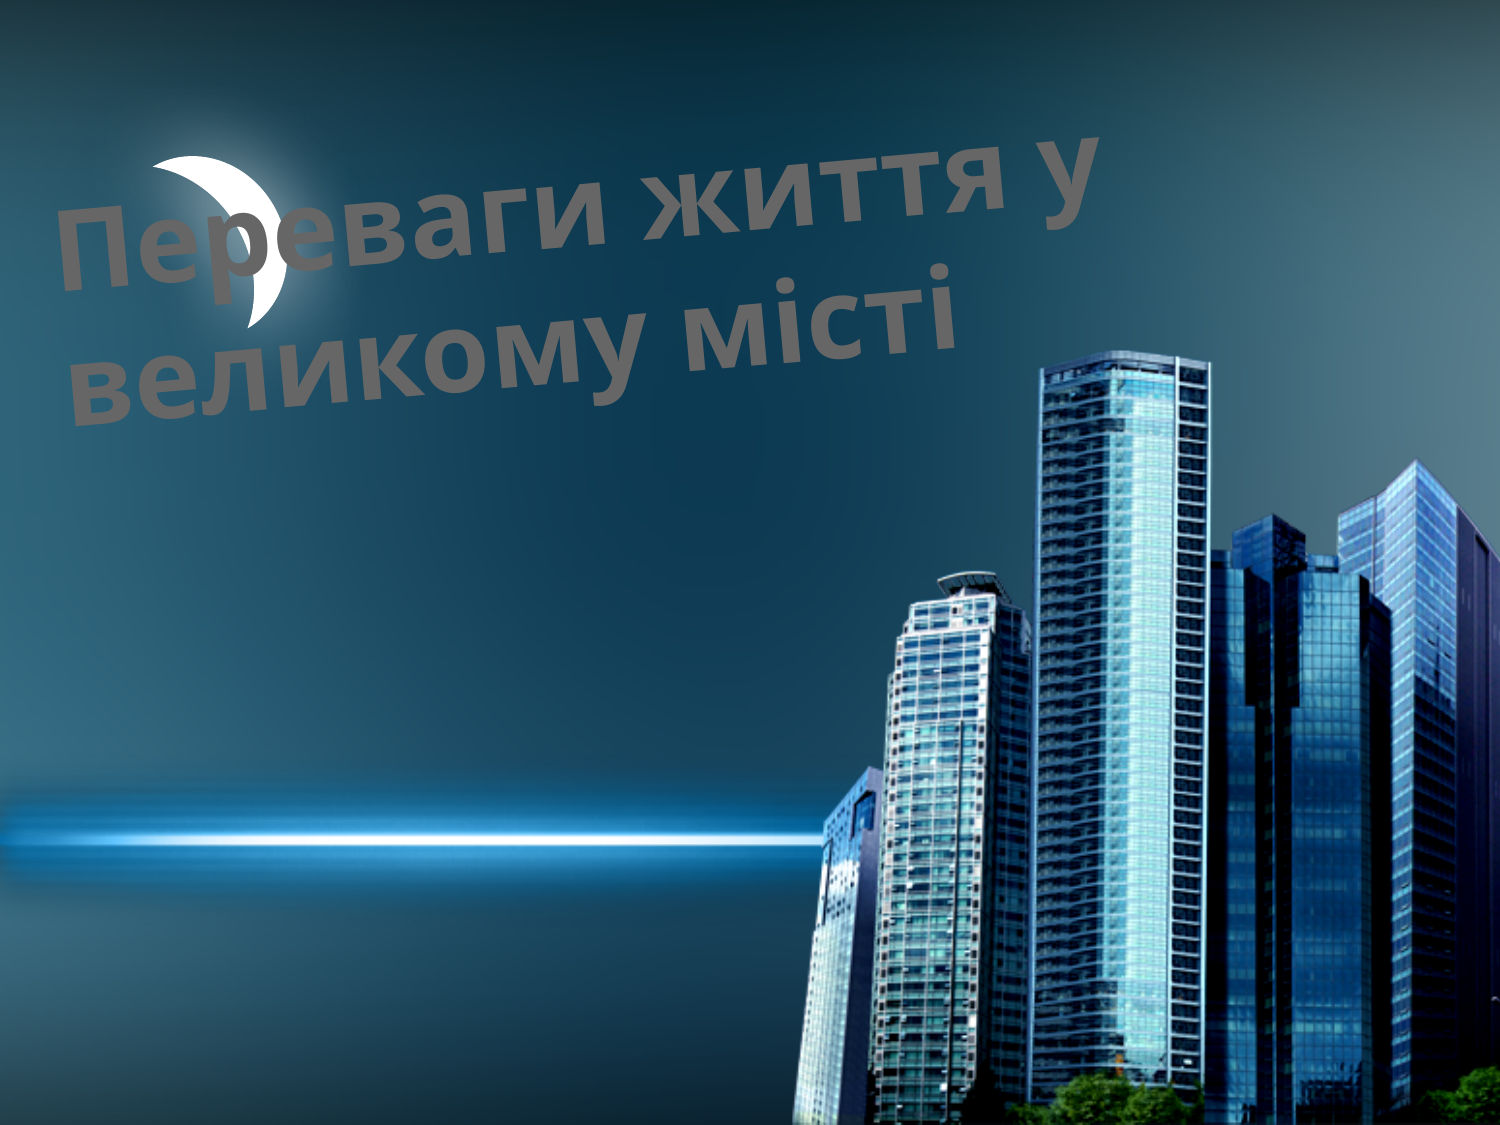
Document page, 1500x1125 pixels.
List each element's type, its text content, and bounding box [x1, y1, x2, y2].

picture [0, 0, 1500, 1125]
title Переваги життя у великому місті [28, 53, 1386, 479]
